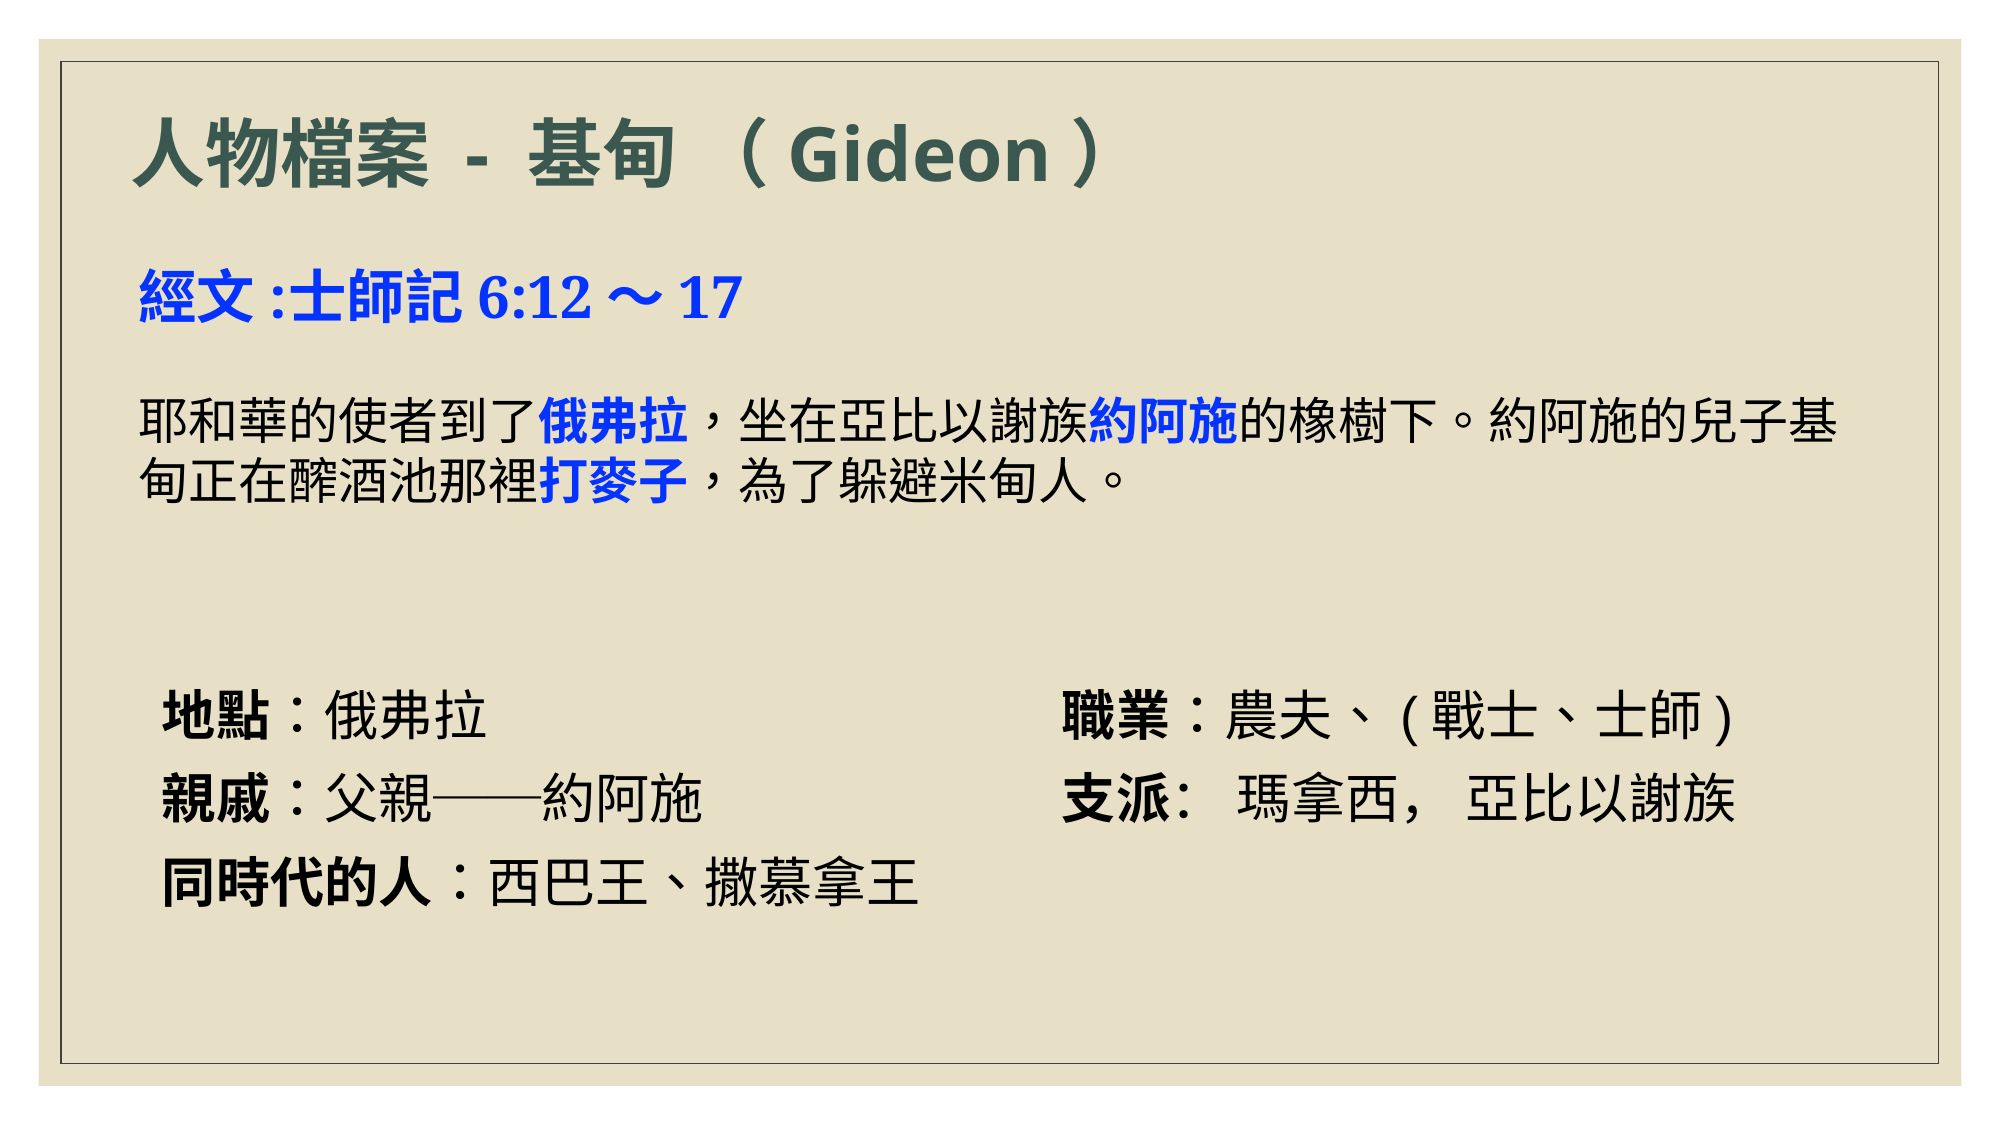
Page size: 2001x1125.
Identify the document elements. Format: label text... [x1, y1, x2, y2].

title 人物檔案 - 基甸 （Gideon） [115, 89, 1766, 225]
text_box 經文: 士師記6:12～17 耶和華的使者到了俄弗拉，坐在亞比以謝族約阿施的橡樹下。約阿施的兒子基甸正在醡酒池那裡打麥子，為了躲避米甸人。 [124, 252, 1874, 518]
list 地點：俄弗拉 職業：農夫、(戰士、士師) 親戚：父親──約阿施 支派： 瑪拿西， 亞比以謝族 同時代的人：西巴王、撒慕拿王 [146, 673, 1766, 992]
